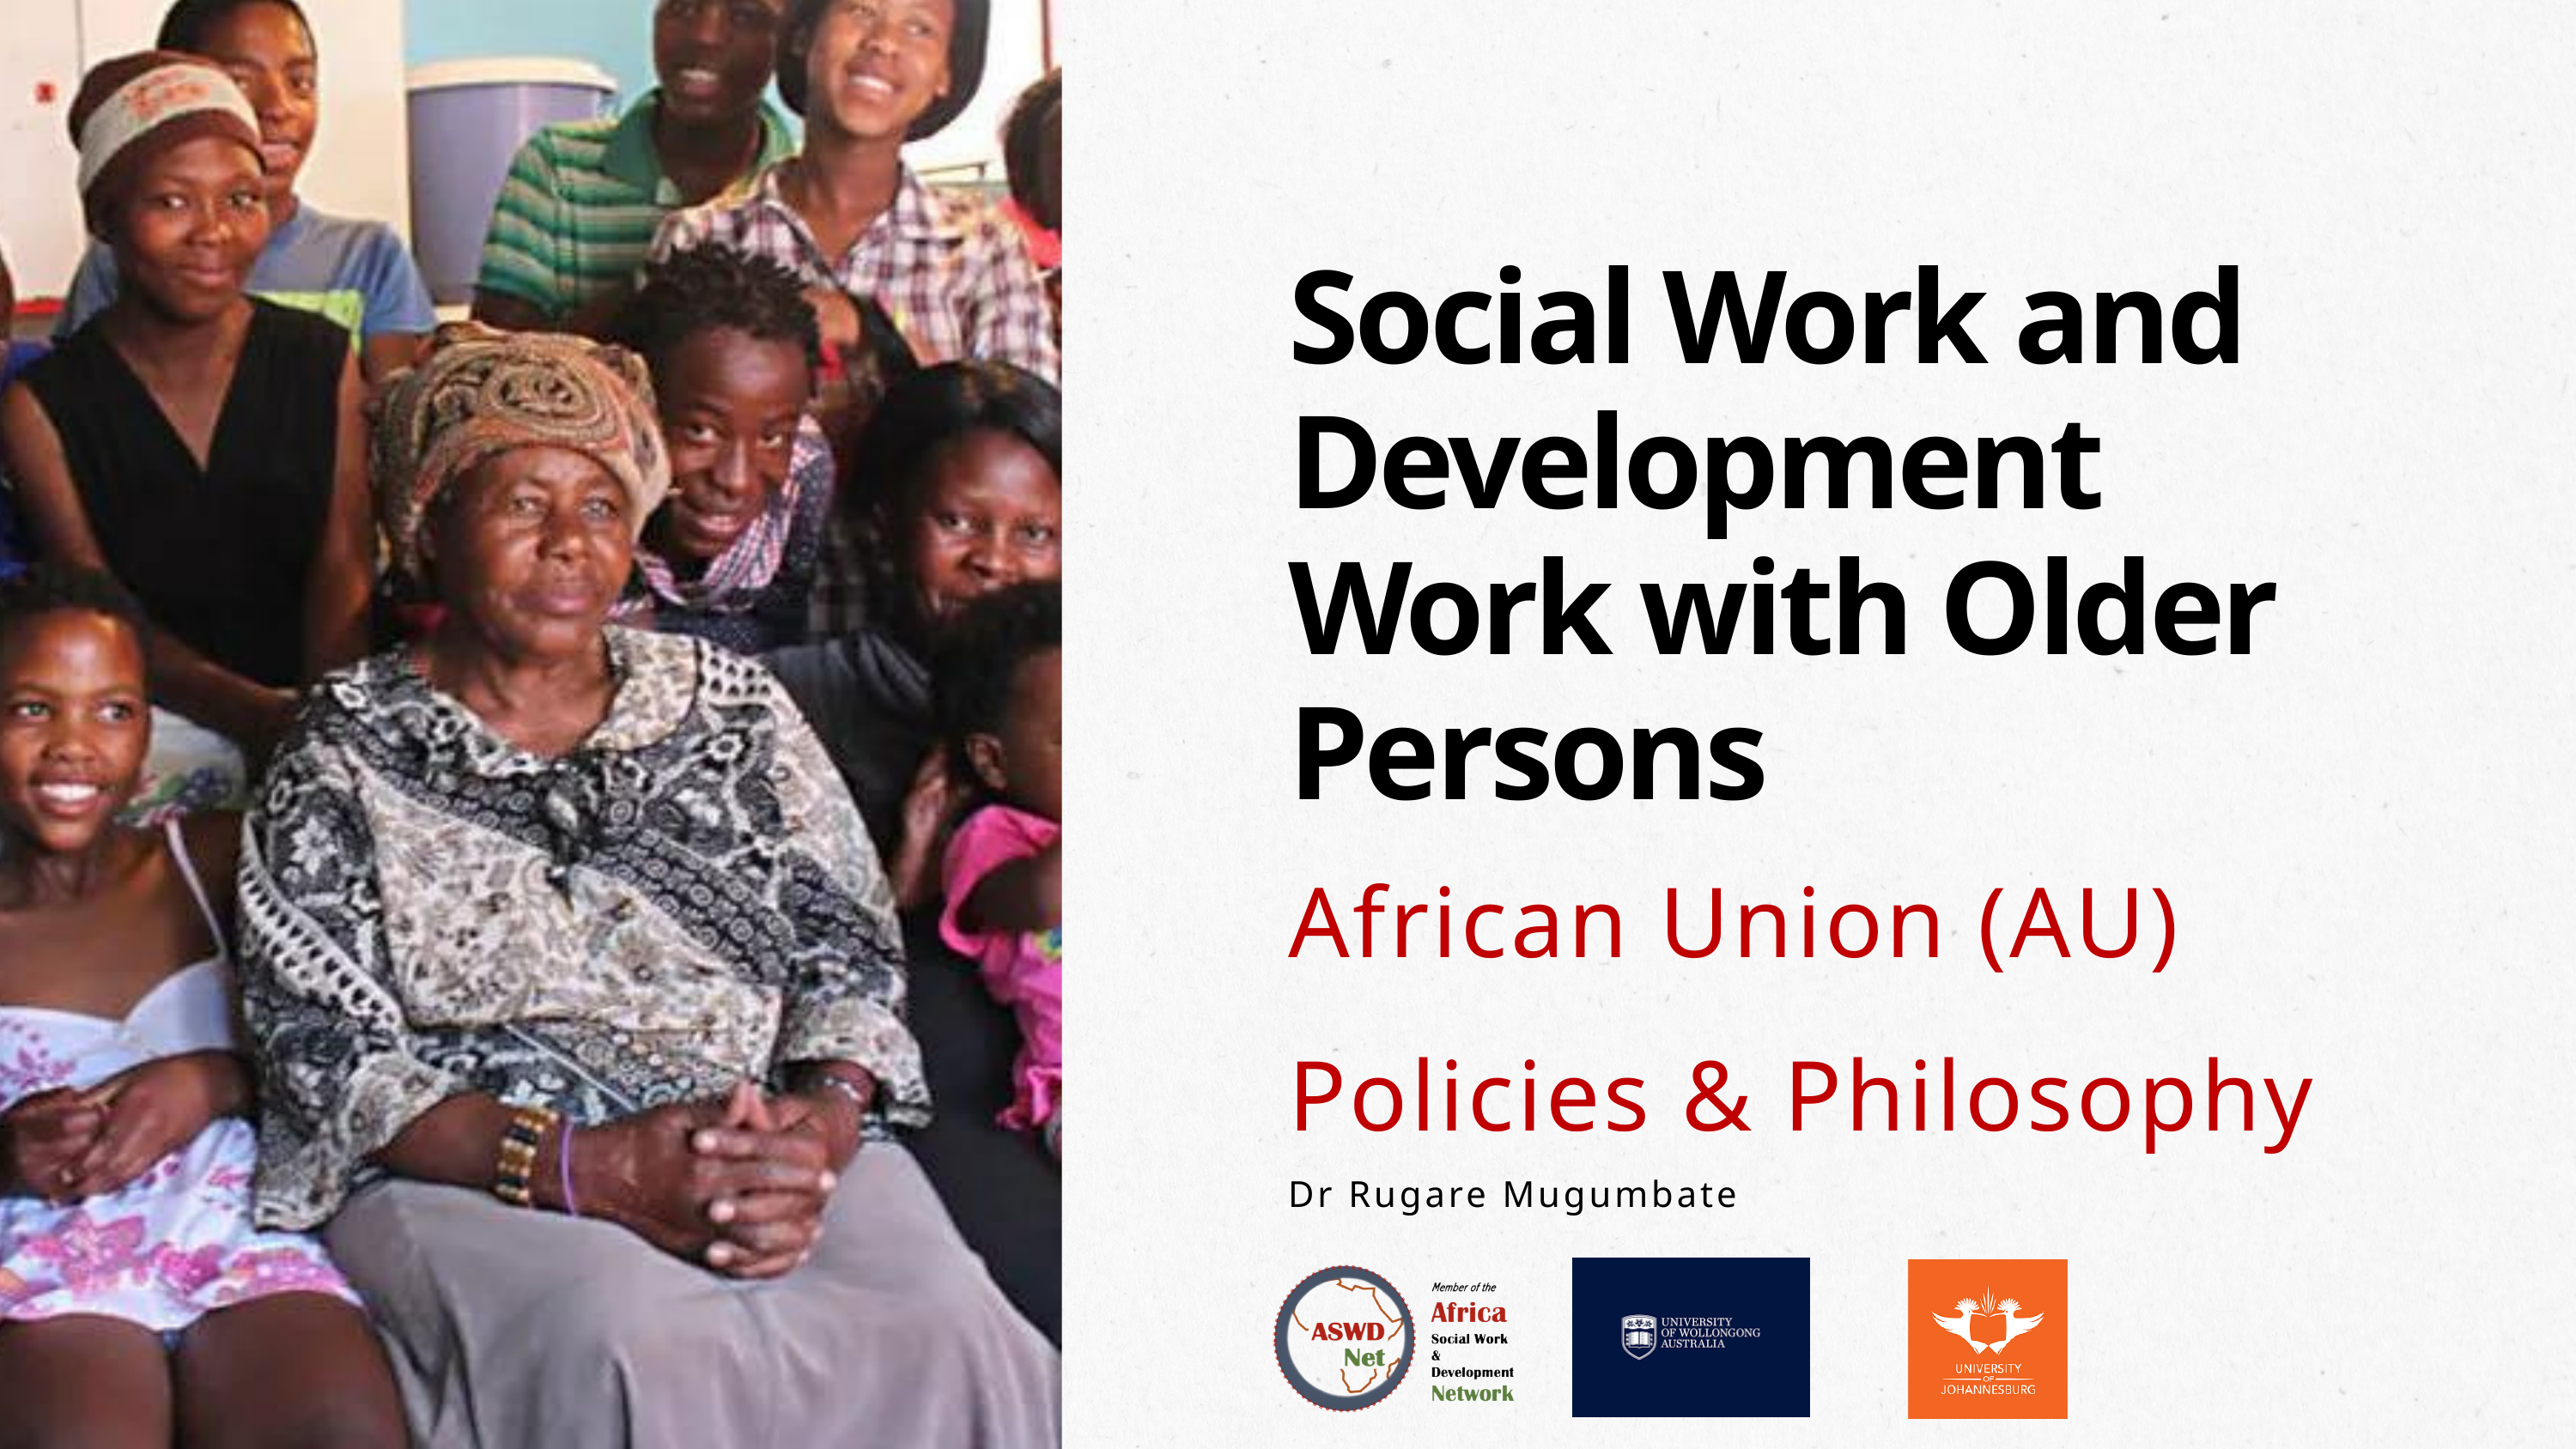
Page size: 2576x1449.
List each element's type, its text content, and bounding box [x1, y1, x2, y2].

picture [1267, 1255, 1522, 1424]
picture [1907, 1259, 2069, 1419]
text_box African Union (AU) Policies & Philosophy Dr Rugare Mugumbate [1288, 756, 2482, 1216]
text_box Social Work and Development Work with Older Persons [1287, 243, 2391, 826]
text_box [0, 0, 1062, 1449]
picture [1572, 1257, 1810, 1417]
text_box [1062, 0, 2576, 1449]
